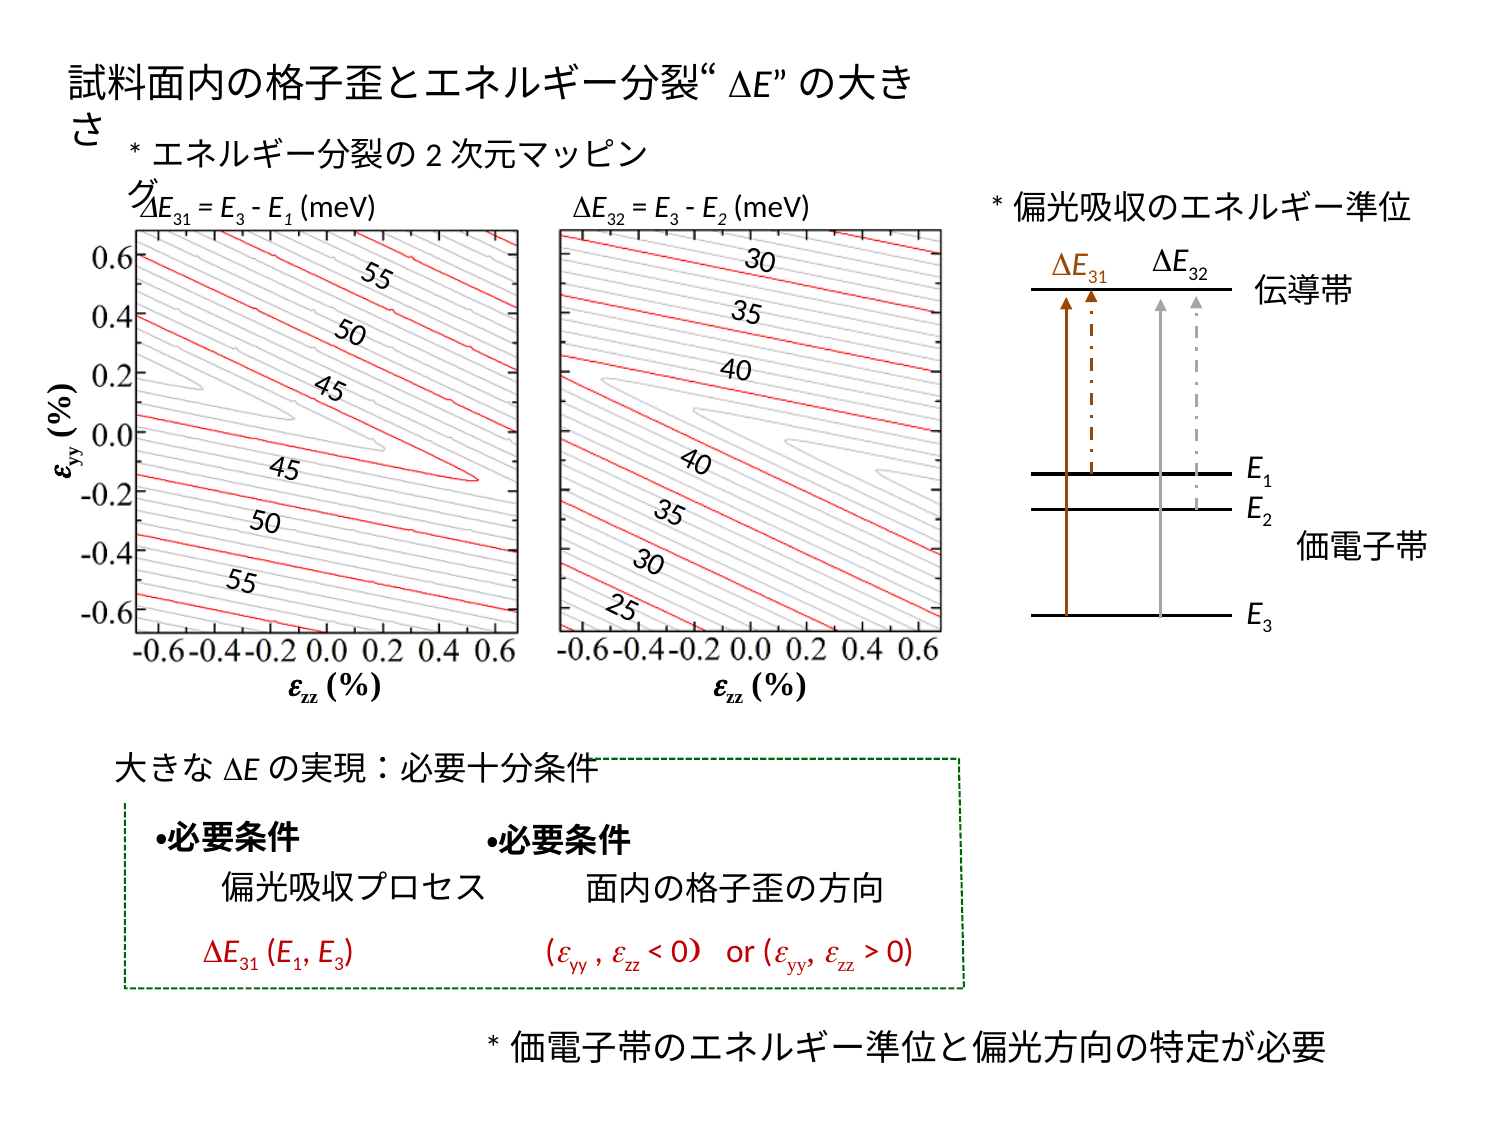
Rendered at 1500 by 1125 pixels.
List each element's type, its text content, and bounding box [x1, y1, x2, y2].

text_box ezz (%) [271, 674, 443, 715]
text_box DE31 = E3 - E1 (meV) [123, 178, 458, 216]
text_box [974, 178, 1471, 640]
picture [76, 217, 520, 667]
text_box DE32 = E3 - E2 (meV) [557, 178, 892, 223]
text_box 大きなDEの実現：必要十分条件 [100, 739, 771, 795]
picture [543, 224, 951, 667]
text_box ezz (%) [696, 675, 868, 715]
text_box [122, 756, 966, 991]
text_box *エネルギー分裂の2次元マッピング [112, 125, 668, 220]
text_box *価電子帯のエネルギー準位と偏光方向の特定が必要 [469, 1002, 1377, 1076]
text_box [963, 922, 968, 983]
text_box 試料面内の格子歪とエネルギー分裂“DE”の大きさ [53, 50, 963, 161]
text_box eyy (%) [29, 324, 71, 496]
